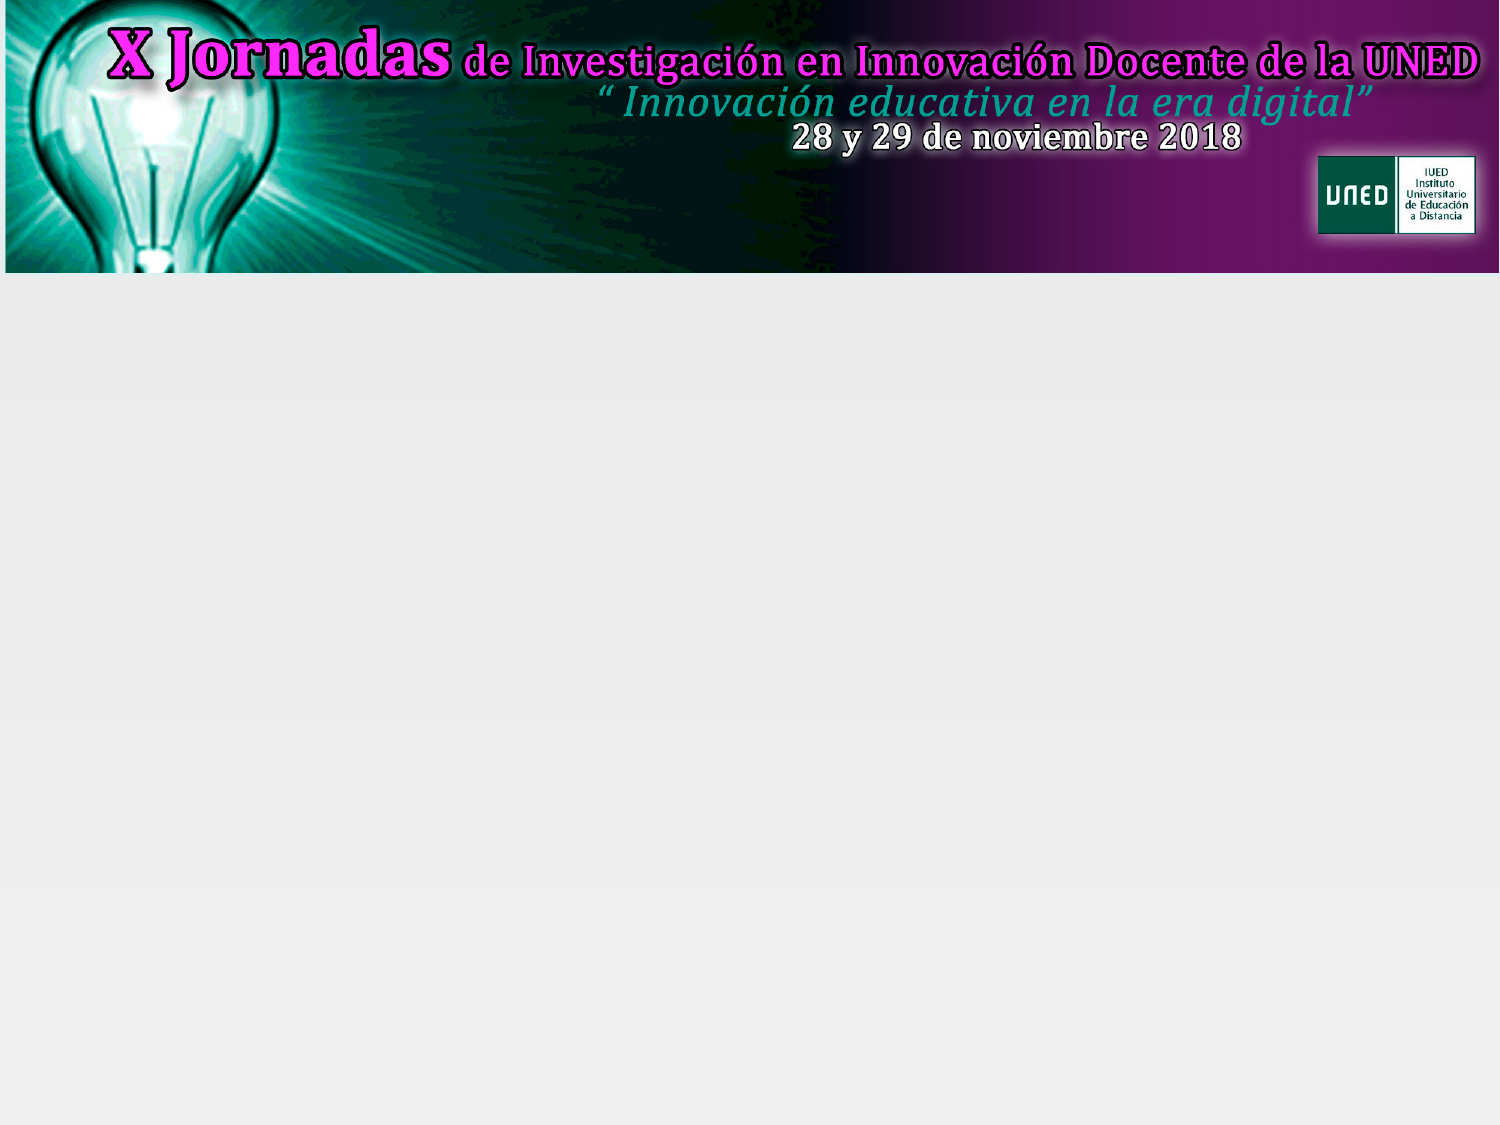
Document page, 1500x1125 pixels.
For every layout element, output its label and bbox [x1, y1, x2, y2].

picture [1, 0, 1500, 277]
